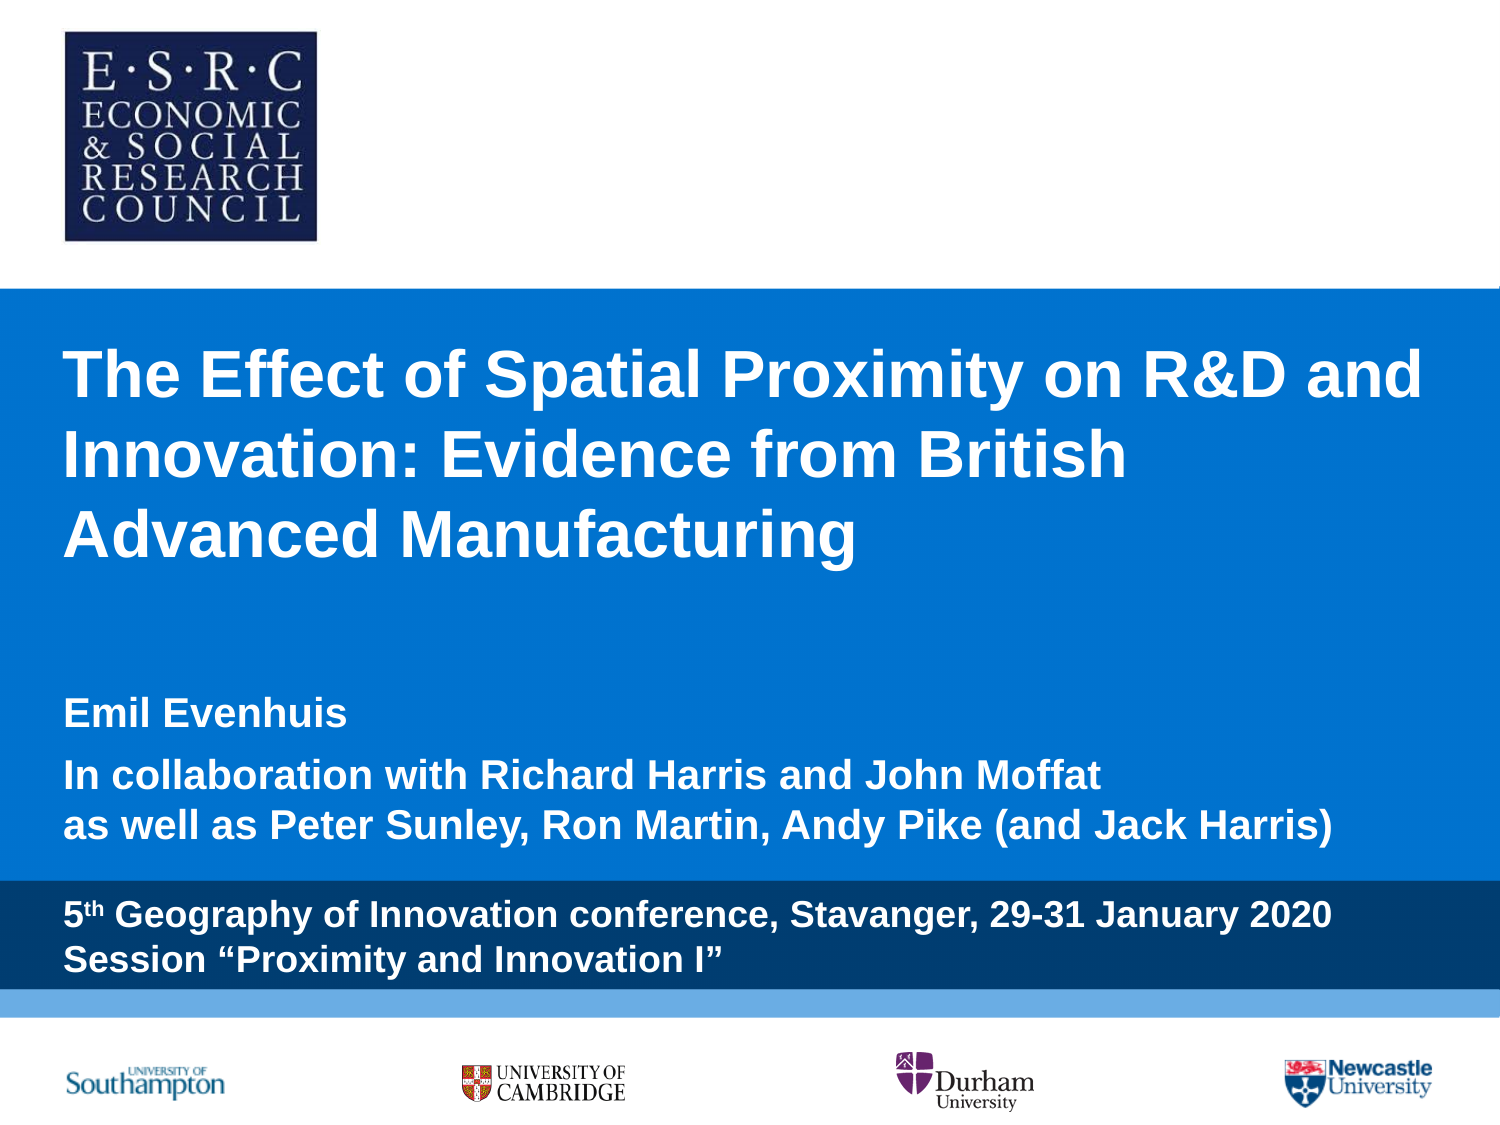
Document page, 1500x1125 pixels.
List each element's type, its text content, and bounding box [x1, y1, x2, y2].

picture [0, 289, 1500, 989]
text_box Emil Evenhuis In collaboration with Richard Harris and John Moffat as well as Peter Sunley, Ron Martin, Andy Pike (and Jack Harris) [63, 685, 1437, 857]
picture [60, 1047, 232, 1124]
text_box 5th Geography of Innovation conference, Stavanger, 29-31 January 2020 Session “Proximity and Innovation I” [63, 890, 1386, 1000]
picture [1278, 1048, 1439, 1116]
picture [896, 1052, 1034, 1112]
picture [60, 28, 321, 245]
subtitle The Effect of Spatial Proximity on R&D and Innovation: Evidence from British Advanced Manufacturing [62, 330, 1437, 420]
picture [462, 1065, 625, 1102]
